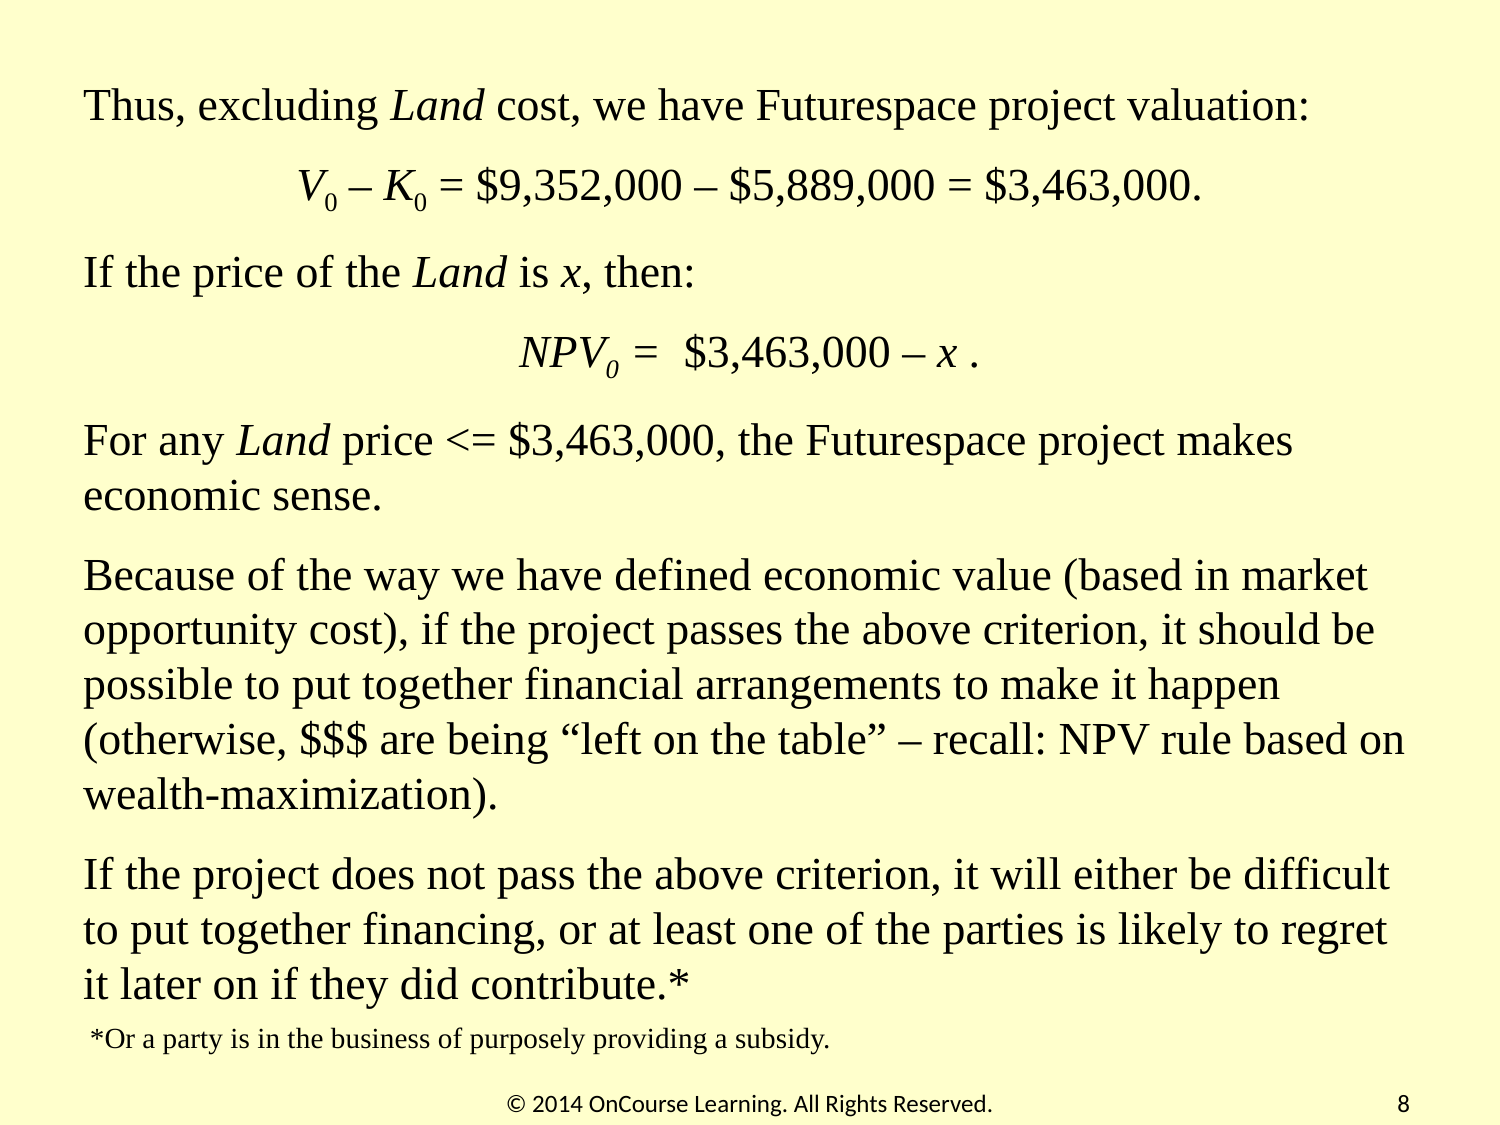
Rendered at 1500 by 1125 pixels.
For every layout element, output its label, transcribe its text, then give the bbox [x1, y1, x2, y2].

text_box *Or a party is in the business of purposely providing a subsidy. [74, 1012, 1350, 1063]
text_box Thus, excluding Land cost, we have Futurespace project valuation: V0 – K0 = $9,352,000 – $5,889,000 = $3,463,000. If the price of the Land is x, then: NPV0 = $3,463,000 – x . For any Land price <= $3,463,000, the Futurespace project makes economic sense. Because of the way we have defined economic value (based in market opportunity cost), if the project passes the above criterion, it should be possible to put together financial arrangements to make it happen (otherwise, $$$ are being “left on the table” – recall: NPV rule based on wealth-maximization). If the project does not pass the above criterion, it will either be difficult to put together financing, or at least one of the parties is likely to regret it later on if they did contribute.* [68, 66, 1431, 1017]
slide_number 8 [1200, 1050, 1425, 1125]
footer © 2014 OnCourse Learning. All Rights Reserved. [300, 1063, 1200, 1125]
